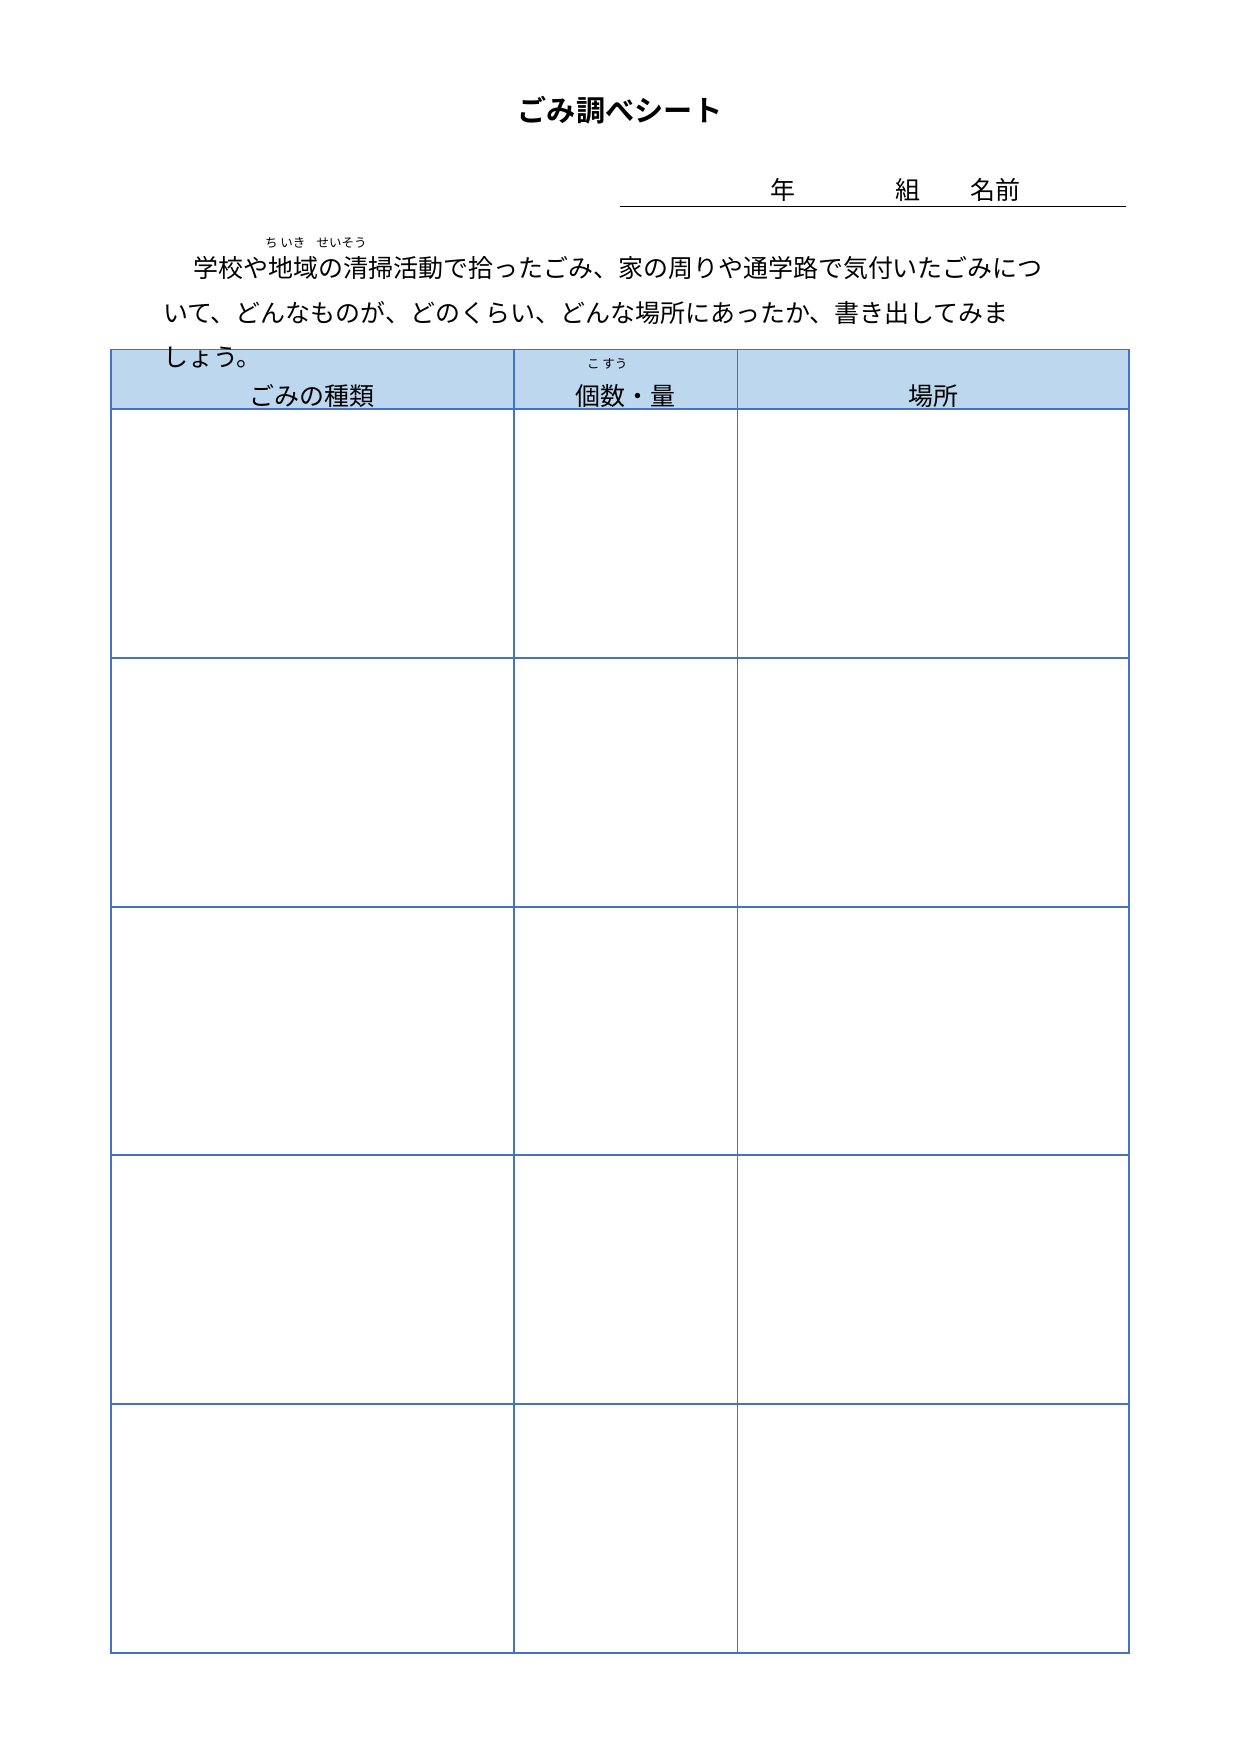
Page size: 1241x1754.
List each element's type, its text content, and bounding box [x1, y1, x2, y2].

table_cell [738, 1156, 1128, 1403]
table_cell [515, 410, 737, 657]
text_box ち いき せいそう [259, 228, 425, 256]
table_cell [515, 908, 737, 1154]
table_header 個数・量 [515, 380, 737, 408]
table_cell [738, 1405, 1128, 1652]
table_cell [112, 410, 513, 657]
table_cell [515, 1156, 737, 1403]
text_box ごみ調べシート [142, 67, 1098, 135]
text_box こ すう [581, 350, 747, 378]
table_cell [738, 659, 1128, 906]
table_cell [738, 908, 1128, 1154]
table_cell [112, 1156, 513, 1403]
table_header 場所 [738, 350, 1128, 408]
text_box 年 組 名前 [606, 152, 1146, 257]
text_box 学校や地域の清掃活動で拾ったごみ、家の周りや通学路で気付いたごみについて、どんなものが、どのくらい、どんな場所にあったか、書き出してみましょう。 [148, 229, 1064, 380]
table_cell [738, 410, 1128, 657]
table_header ごみの種類 [112, 350, 513, 408]
table_cell [112, 908, 513, 1154]
table_cell [112, 1405, 513, 1652]
table_cell [112, 659, 513, 906]
table_cell [515, 659, 737, 906]
table_cell [515, 1405, 737, 1652]
